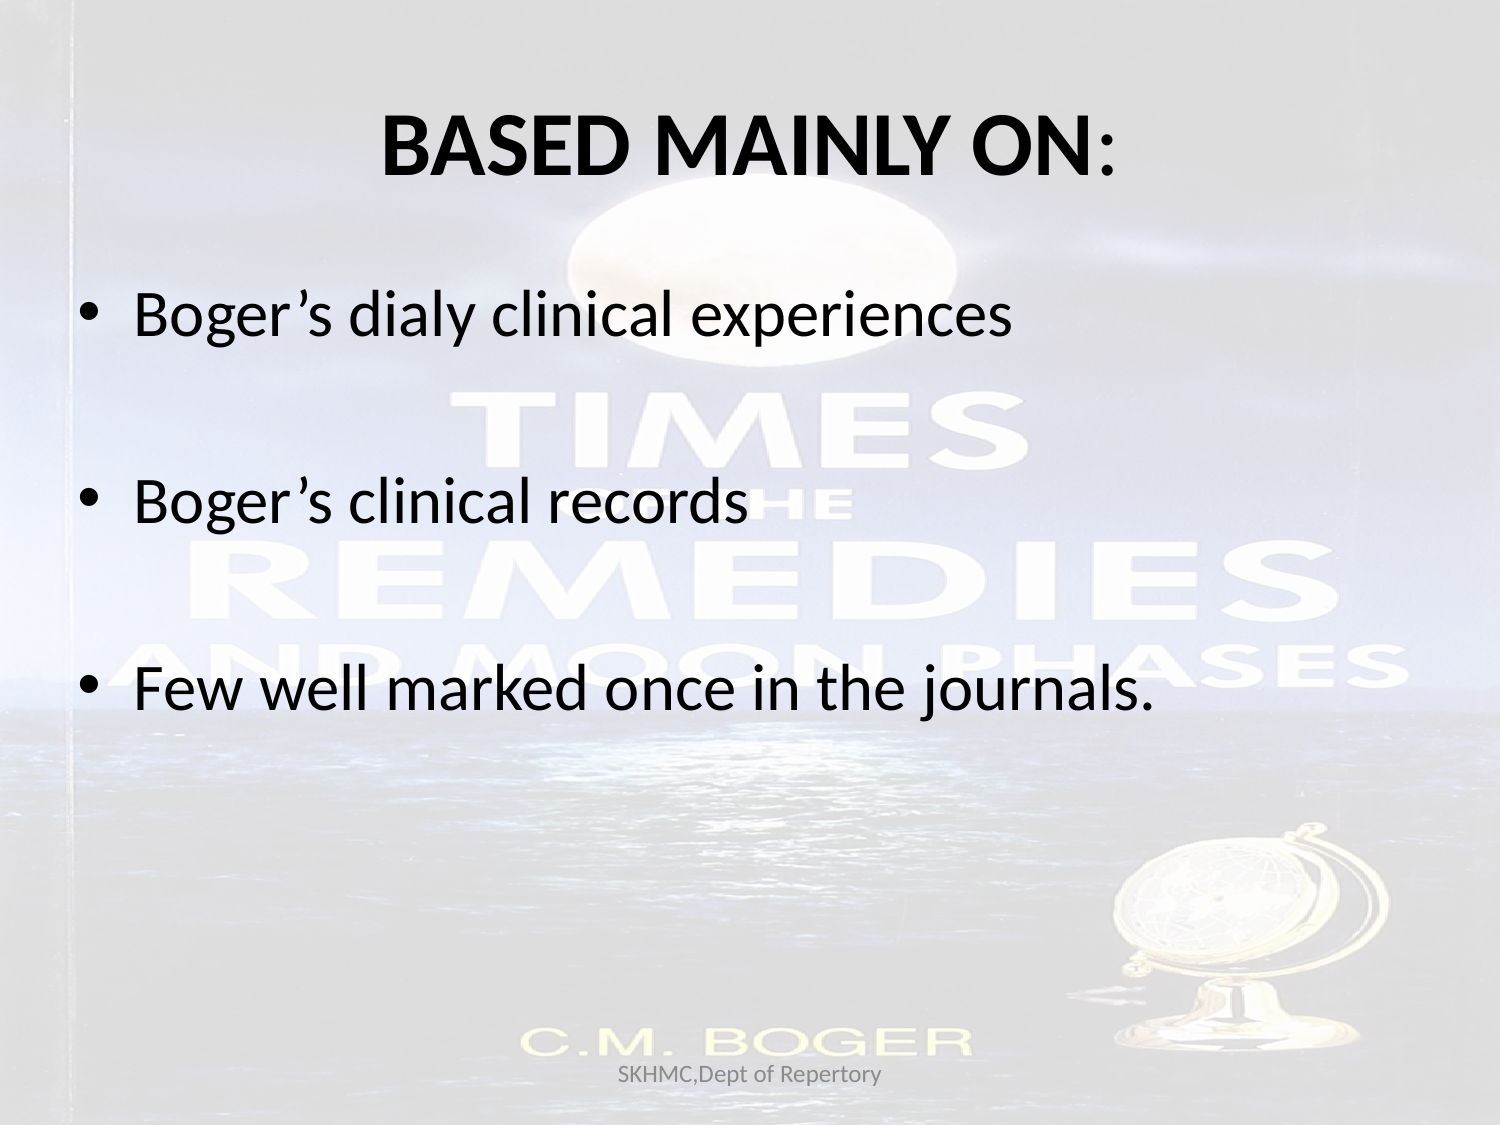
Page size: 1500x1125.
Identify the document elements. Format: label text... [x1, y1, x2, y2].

footer SKHMC,Dept of Repertory [512, 1042, 988, 1103]
title BASED MAINLY ON: [75, 45, 1425, 233]
list Boger’s dialy clinical experiences Boger’s clinical records Few well marked once in the journals. [62, 262, 1413, 1063]
